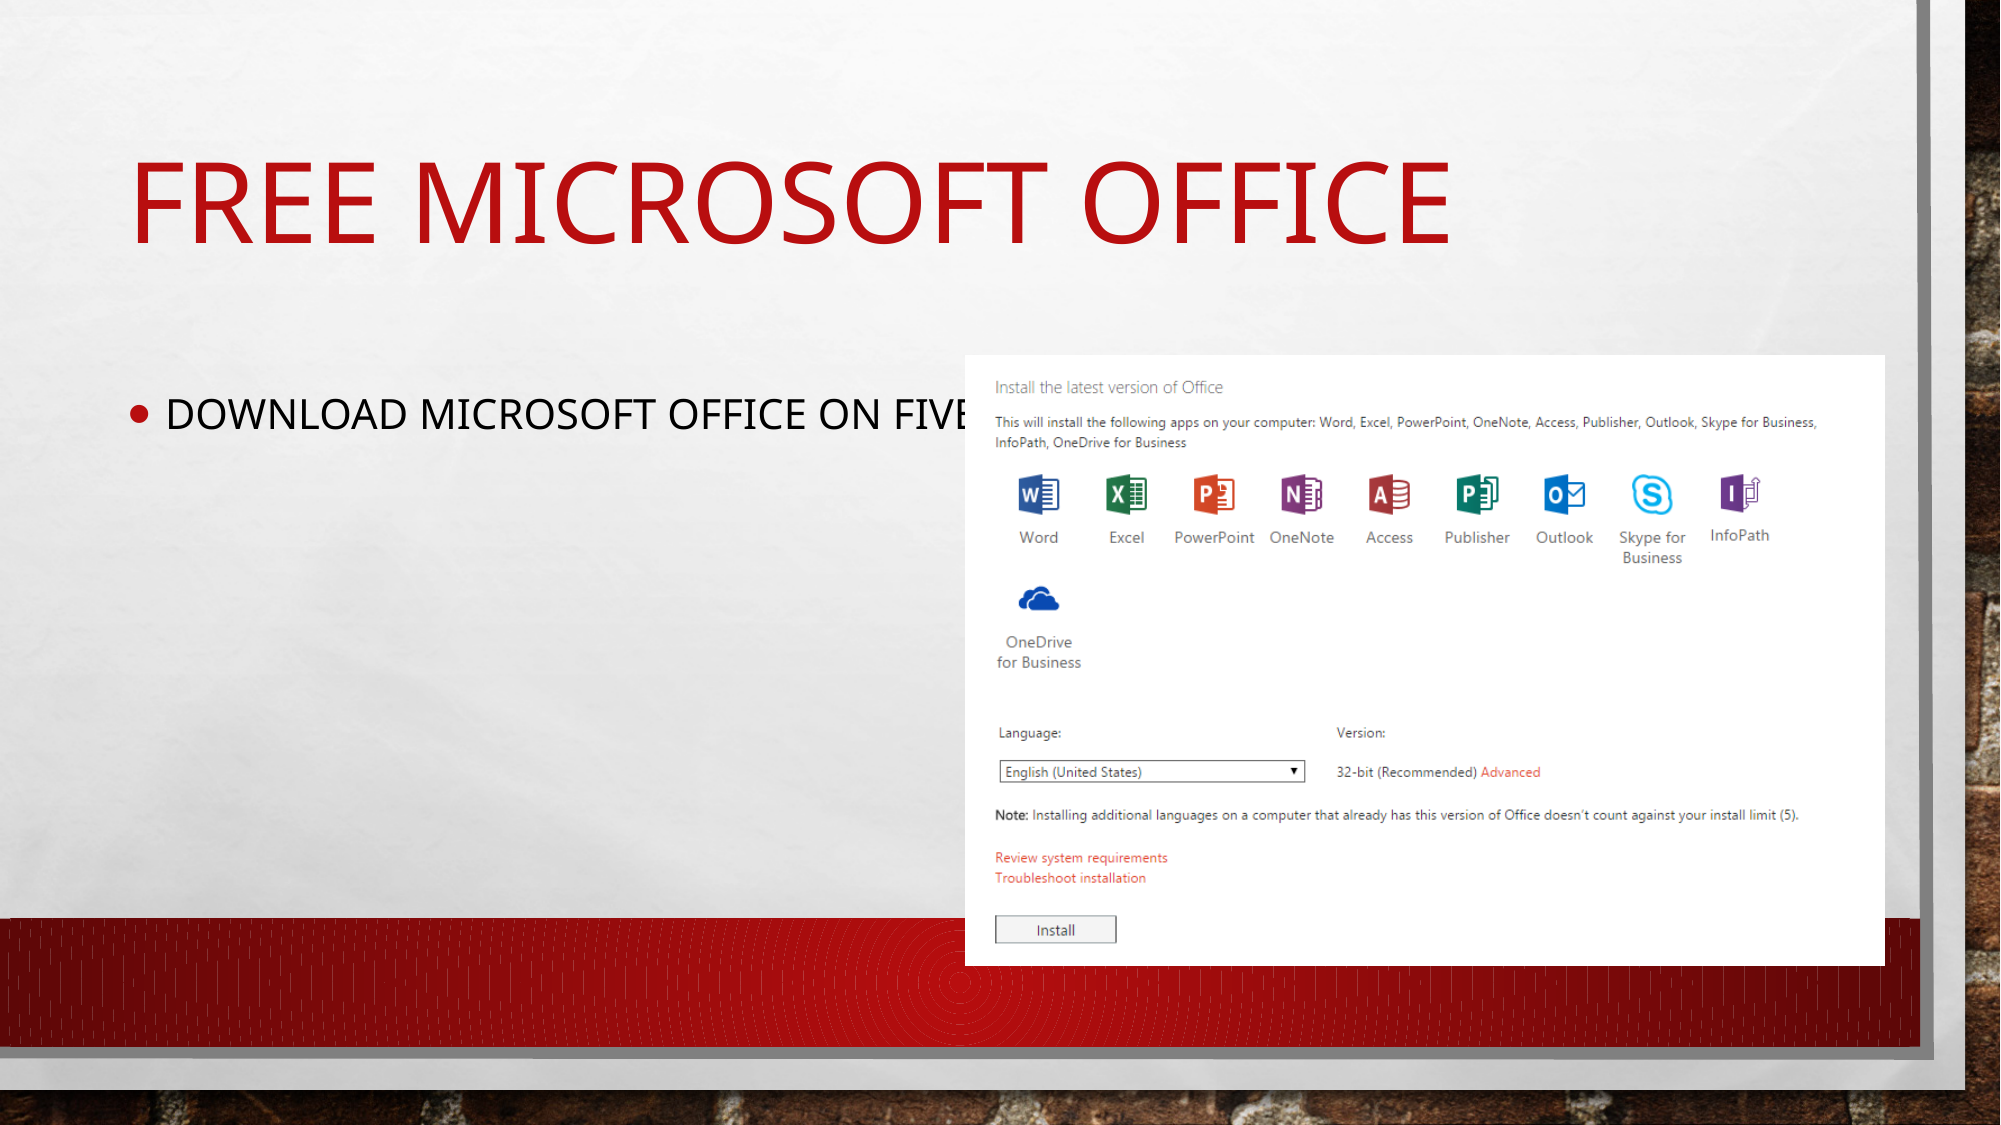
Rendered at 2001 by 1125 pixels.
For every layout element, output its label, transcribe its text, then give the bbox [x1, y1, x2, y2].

title Free Microsoft office [112, 112, 1818, 302]
picture [0, 0, 2000, 1125]
picture [964, 355, 1886, 966]
list Download Microsoft office on five devices [112, 338, 1818, 882]
